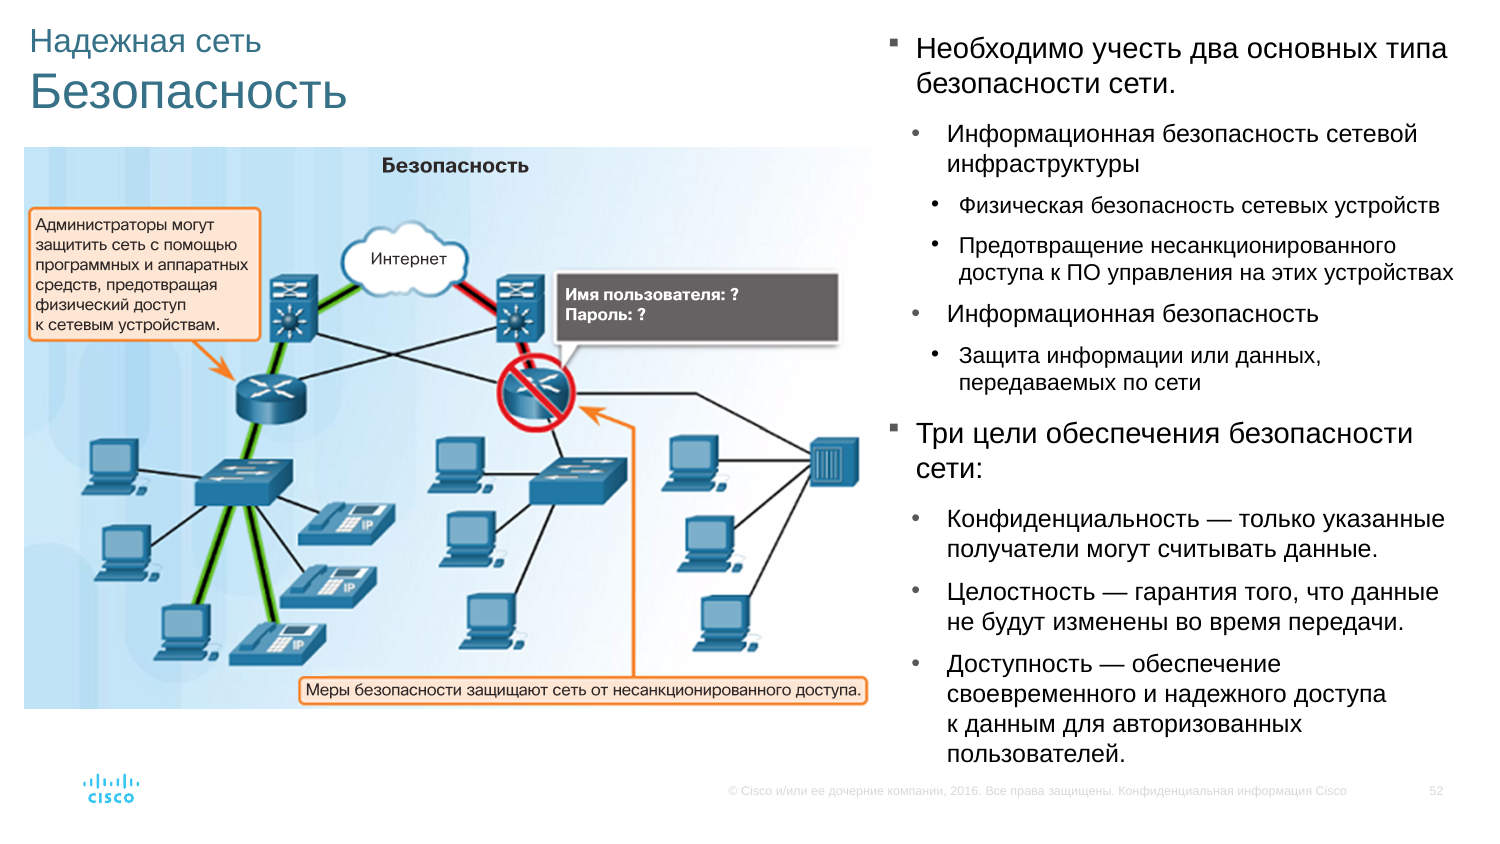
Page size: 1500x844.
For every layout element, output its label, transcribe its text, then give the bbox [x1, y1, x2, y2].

title Надежная сеть Безопасность [14, 6, 1500, 131]
list Необходимо учесть два основных типа безопасности сети. Информационная безопасность сетевой инфраструктуры Физическая безопасность сетевых устройств Предотвращение несанкционированного доступа к ПО управления на этих устройствах Информационная безопасность Защита информации или данных, передаваемых по сети Три цели обеспечения безопасности сети: Конфиденциальность — только указанные получатели могут считывать данные. Целостность — гарантия того, что данные не будут изменены во время передачи. Доступность — обеспечение своевременного и надежного доступа к данным для авторизованных пользователей. [873, 21, 1500, 784]
picture [24, 147, 874, 709]
